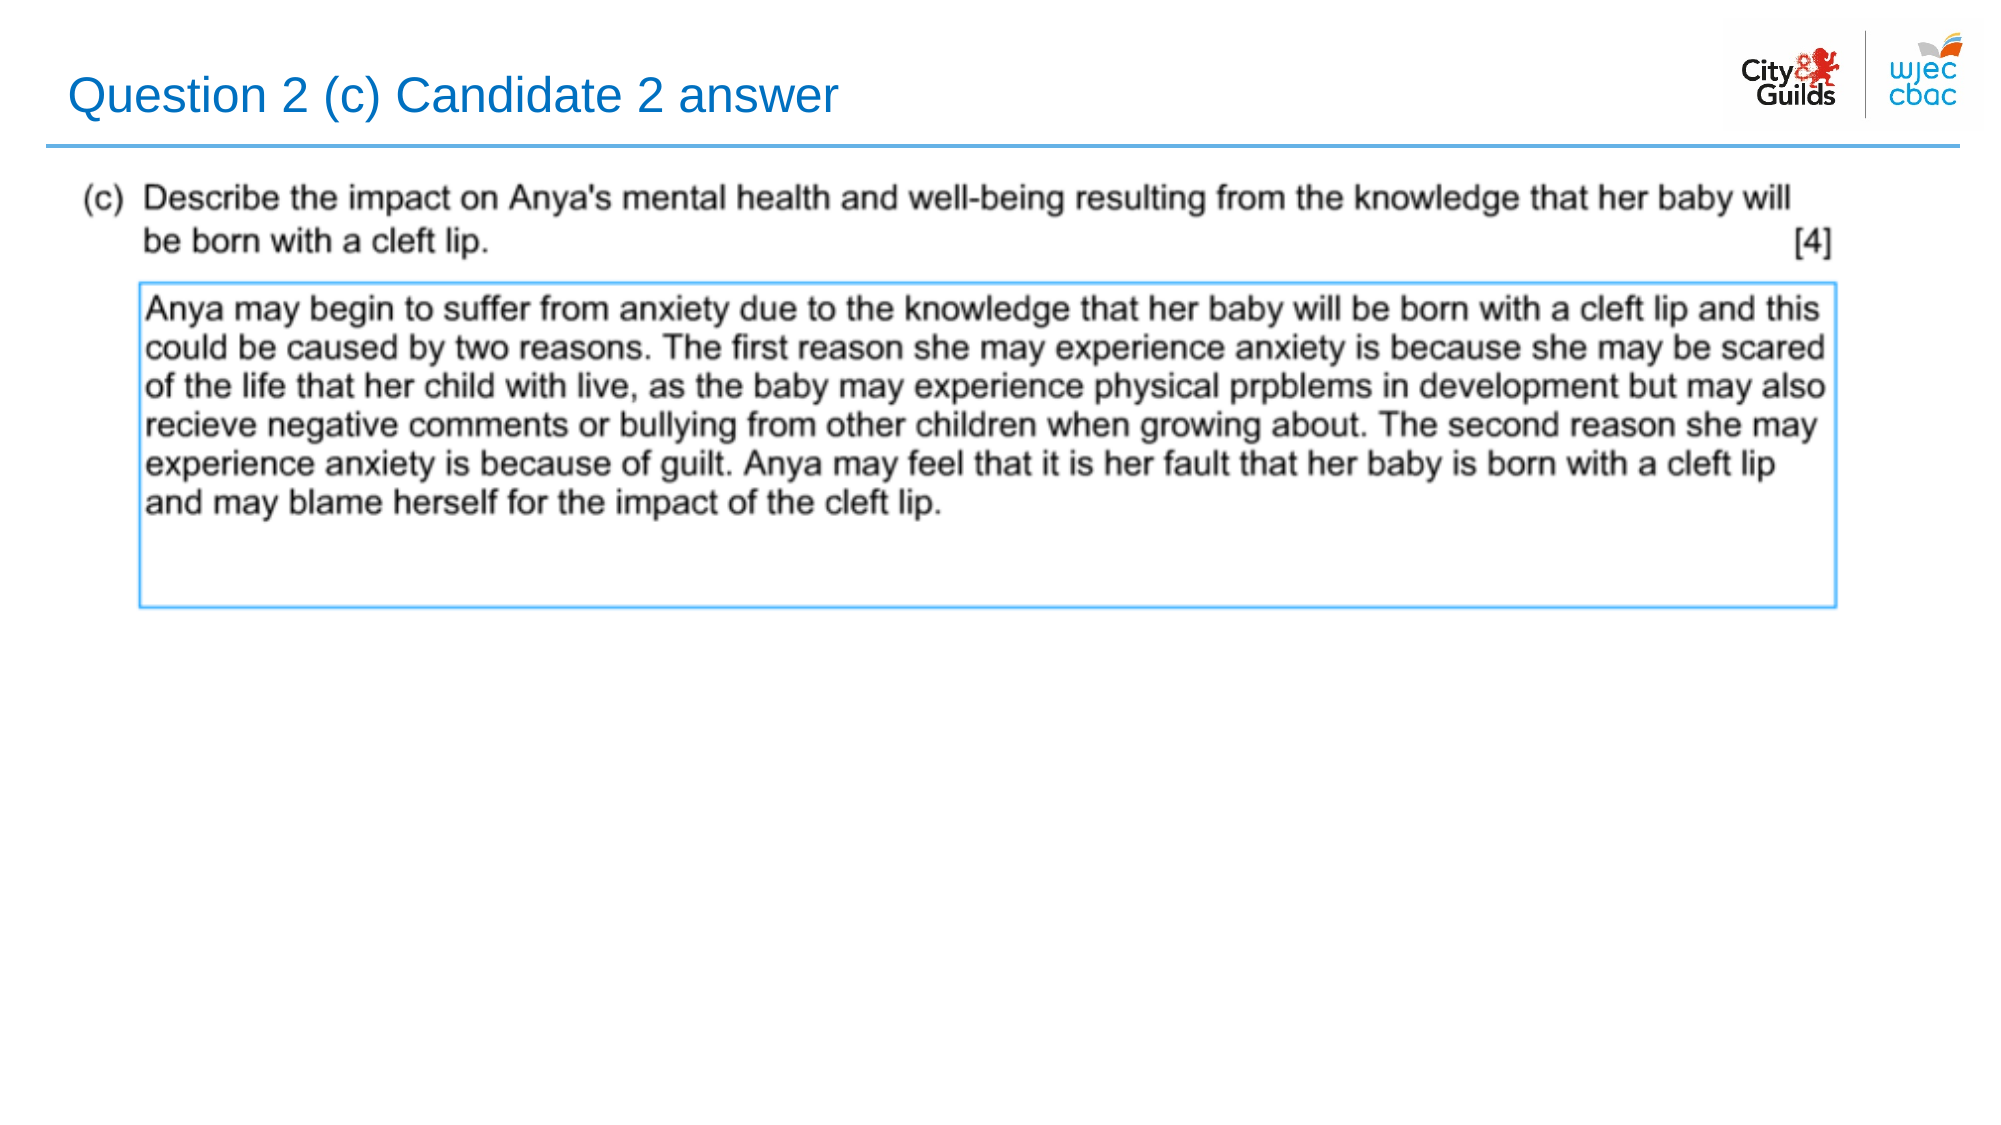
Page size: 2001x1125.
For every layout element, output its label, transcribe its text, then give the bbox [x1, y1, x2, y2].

text_box Question 2 (c) Candidate 2 answer [52, 55, 1626, 131]
picture [1723, 18, 1984, 131]
picture [52, 159, 1868, 627]
